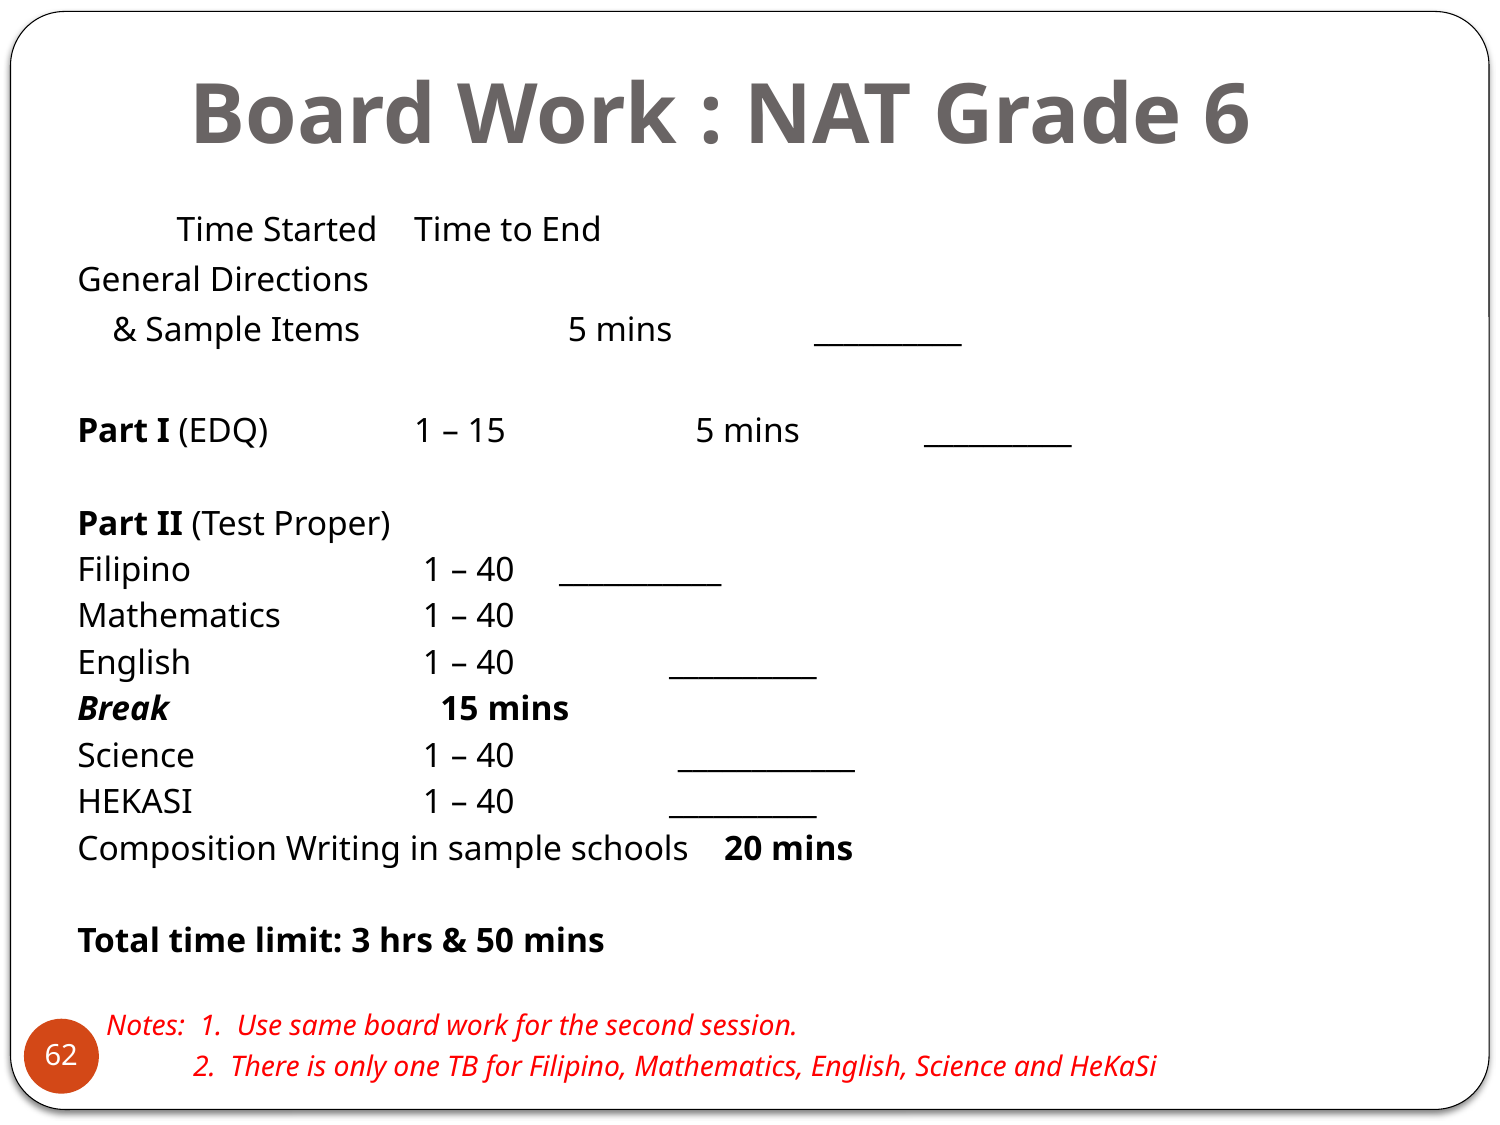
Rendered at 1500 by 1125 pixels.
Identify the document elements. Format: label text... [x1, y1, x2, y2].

list Time Started Time to End General Directions & Sample Items 5 mins __________ Part I (EDQ) 1 – 15 5 mins __________ Part II (Test Proper) Filipino 1 – 40 ___________ Mathematics 1 – 40 English 1 – 40 __________ Break 15 mins Science 1 – 40 ____________ HEKASI 1 – 40 __________ Composition Writing in sample schools 20 mins Total time limit: 3 hrs & 50 mins Notes: 1. Use same board work for the second session. 2. There is only one TB for Filipino, Mathematics, English, Science and HeKaSi [62, 200, 1413, 1100]
slide_number 62 [23, 1018, 99, 1094]
title Board Work : NAT Grade 6 [174, 37, 1313, 175]
